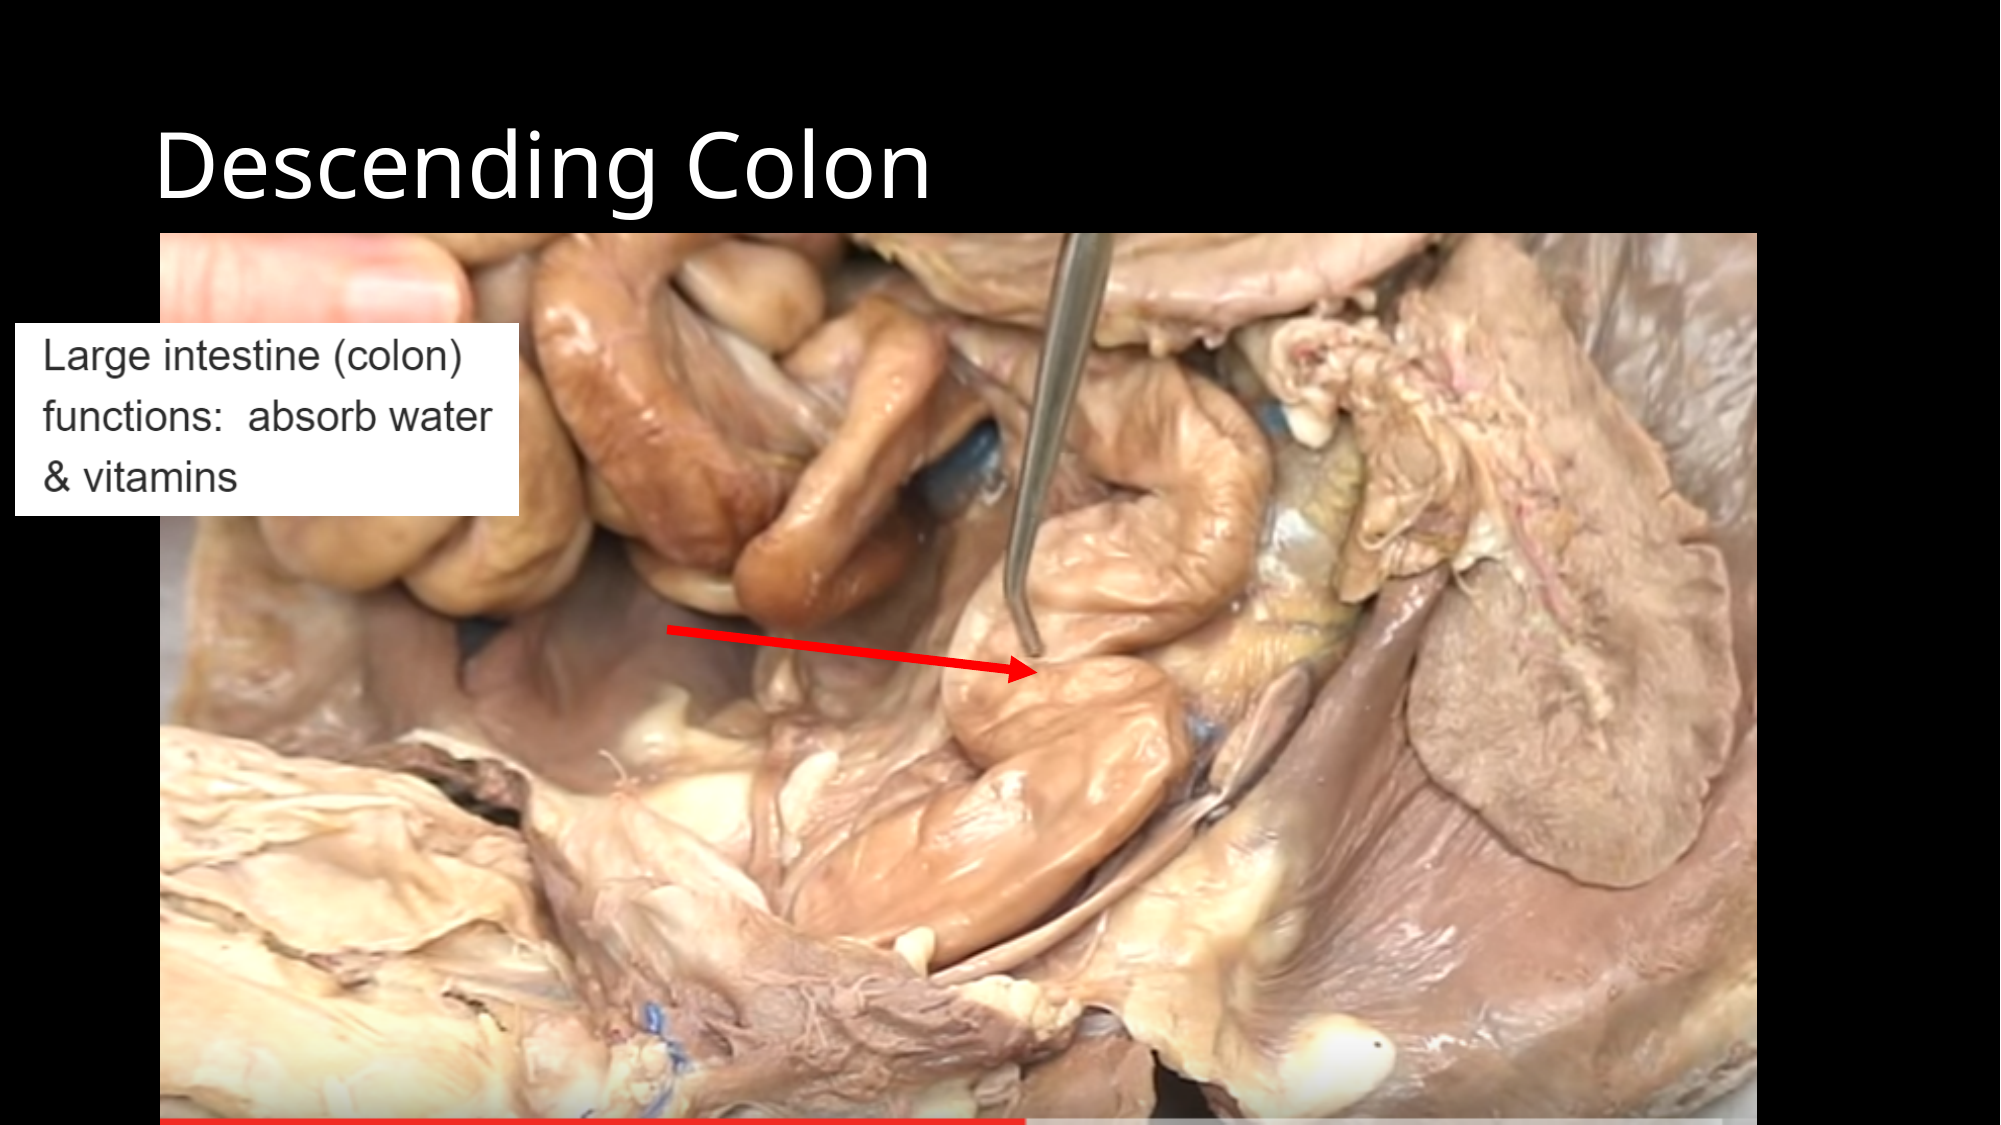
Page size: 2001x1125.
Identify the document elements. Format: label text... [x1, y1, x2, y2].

picture [15, 323, 519, 516]
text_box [666, 629, 1038, 673]
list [160, 233, 1757, 1125]
title Descending Colon [137, 59, 1863, 278]
